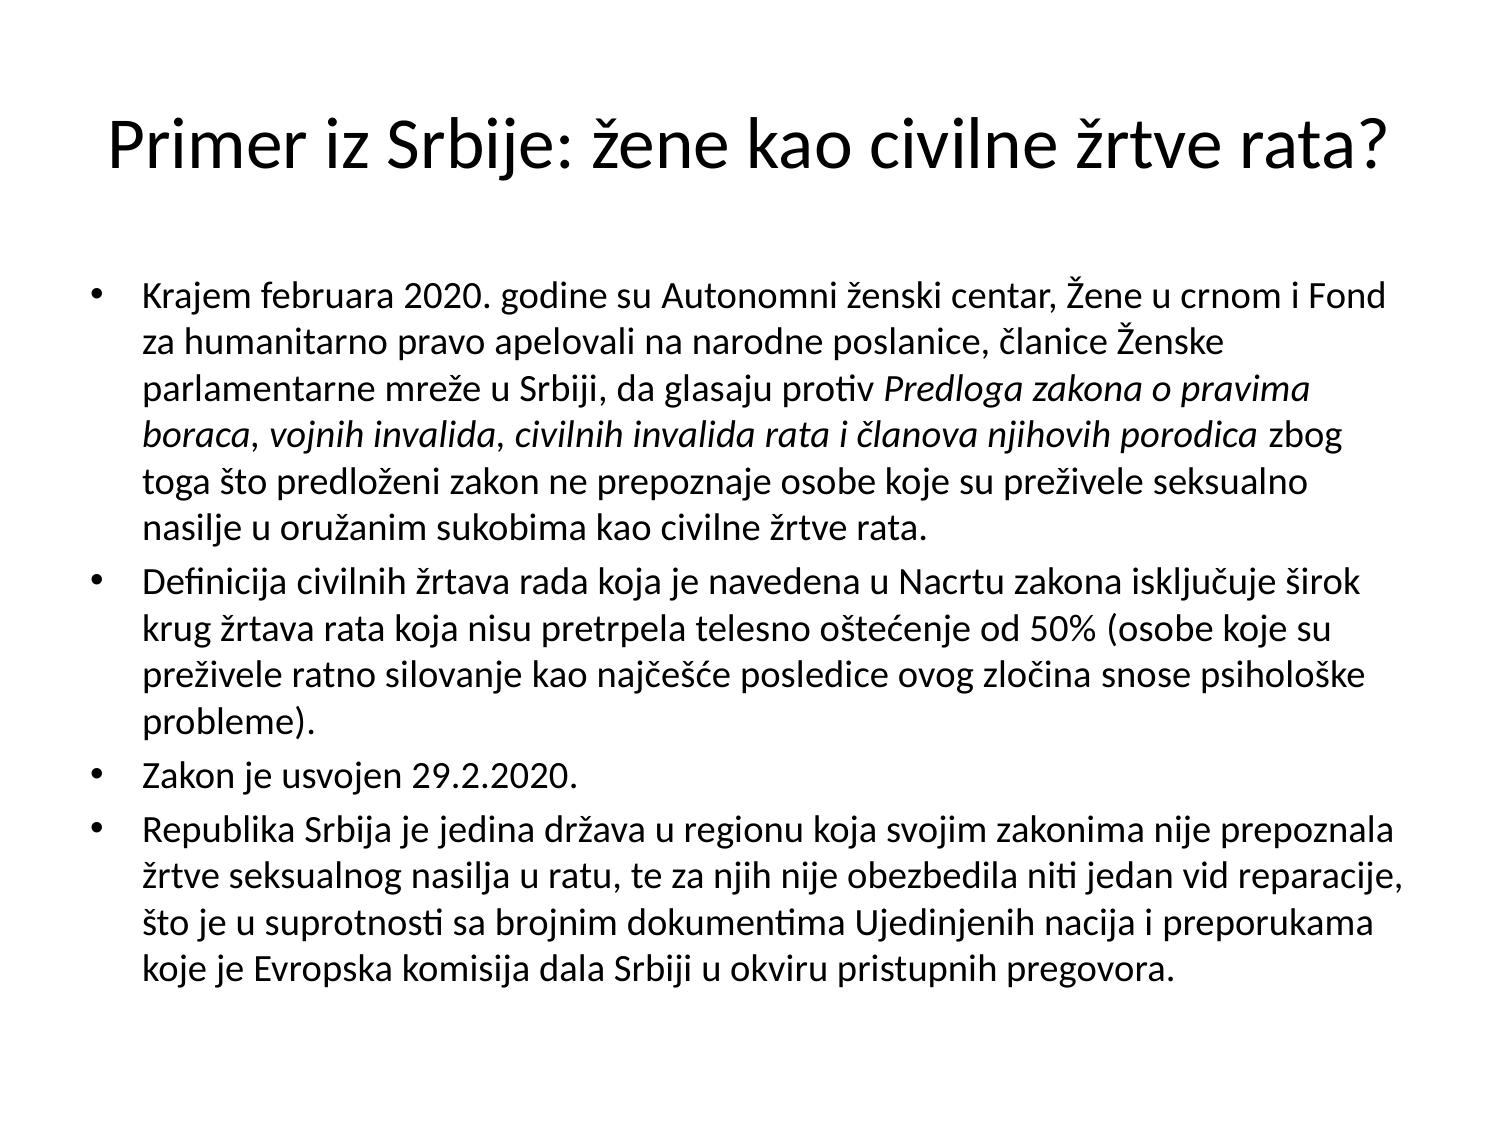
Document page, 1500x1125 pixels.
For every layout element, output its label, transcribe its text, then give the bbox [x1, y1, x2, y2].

title Primer iz Srbije: žene kao civilne žrtve rata? [75, 45, 1425, 233]
list Krajem februara 2020. godine su Autonomni ženski centar, Žene u crnom i Fond za humanitarno pravo apelovali na narodne poslanice, članice Ženske parlamentarne mreže u Srbiji, da glasaju protiv Predloga zakona o pravima boraca, vojnih invalida, civilnih invalida rata i članova njihovih porodica zbog toga što predloženi zakon ne prepoznaje osobe koje su preživele seksualno nasilje u oružanim sukobima kao civilne žrtve rata. Definicija civilnih žrtava rada koja je navedena u Nacrtu zakona isključuje širok krug žrtava rata koja nisu pretrpela telesno oštećenje od 50% (osobe koje su preživele ratno silovanje kao najčešće posledice ovog zločina snose psihološke probleme). Zakon je usvojen 29.2.2020. Republika Srbija je jedina država u regionu koja svojim zakonima nije prepoznala žrtve seksualnog nasilja u ratu, te za njih nije obezbedila niti jedan vid reparacije, što je u suprotnosti sa brojnim dokumentima Ujedinjenih nacija i preporukama koje je Evropska komisija dala Srbiji u okviru pristupnih pregovora. [75, 262, 1425, 1005]
